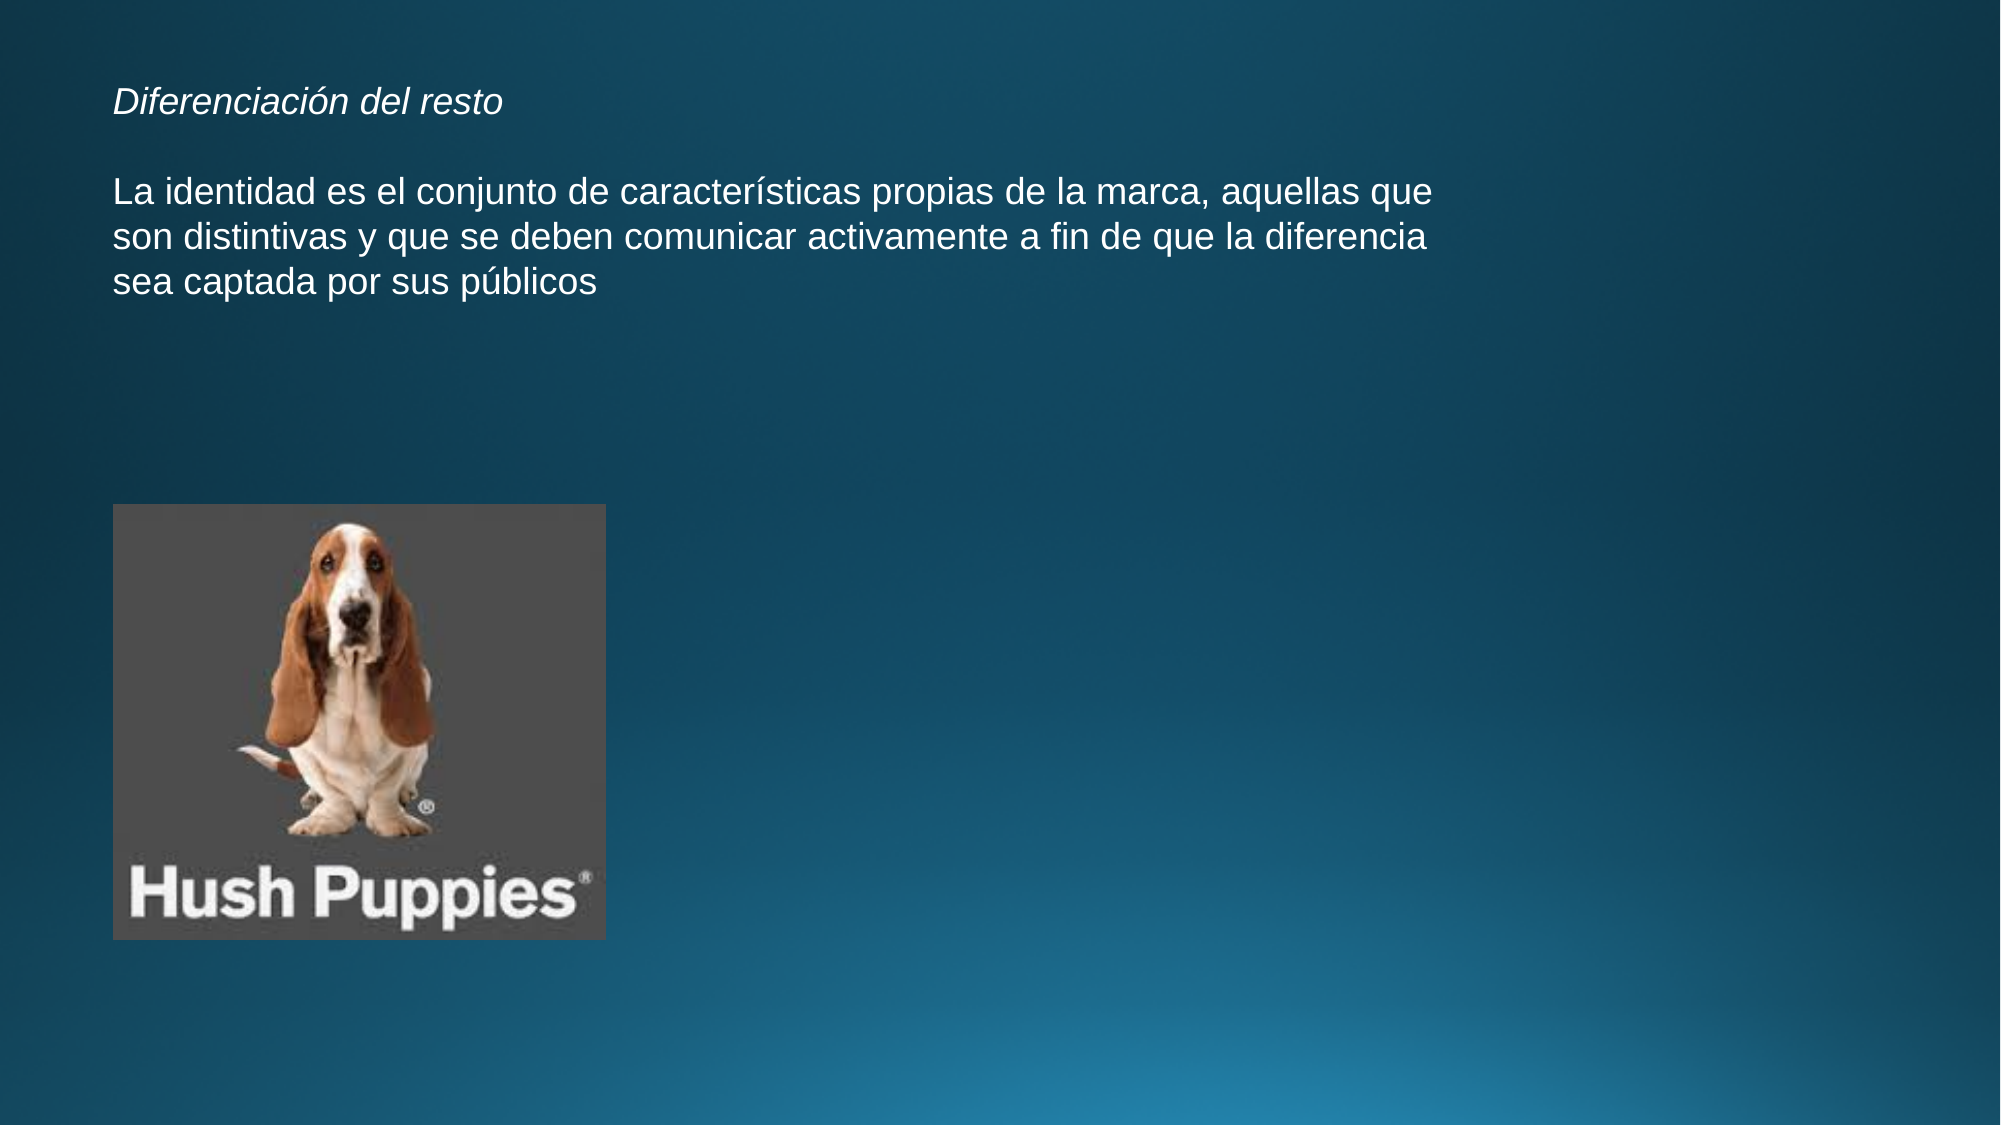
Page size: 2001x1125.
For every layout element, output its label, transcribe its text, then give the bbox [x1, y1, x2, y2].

picture [0, 0, 2001, 1125]
text_box Diferenciación del resto La identidad es el conjunto de características propias de la marca, aquellas que son distintivas y que se deben comunicar activamente a fin de que la diferencia sea captada por sus públicos [97, 69, 1500, 310]
